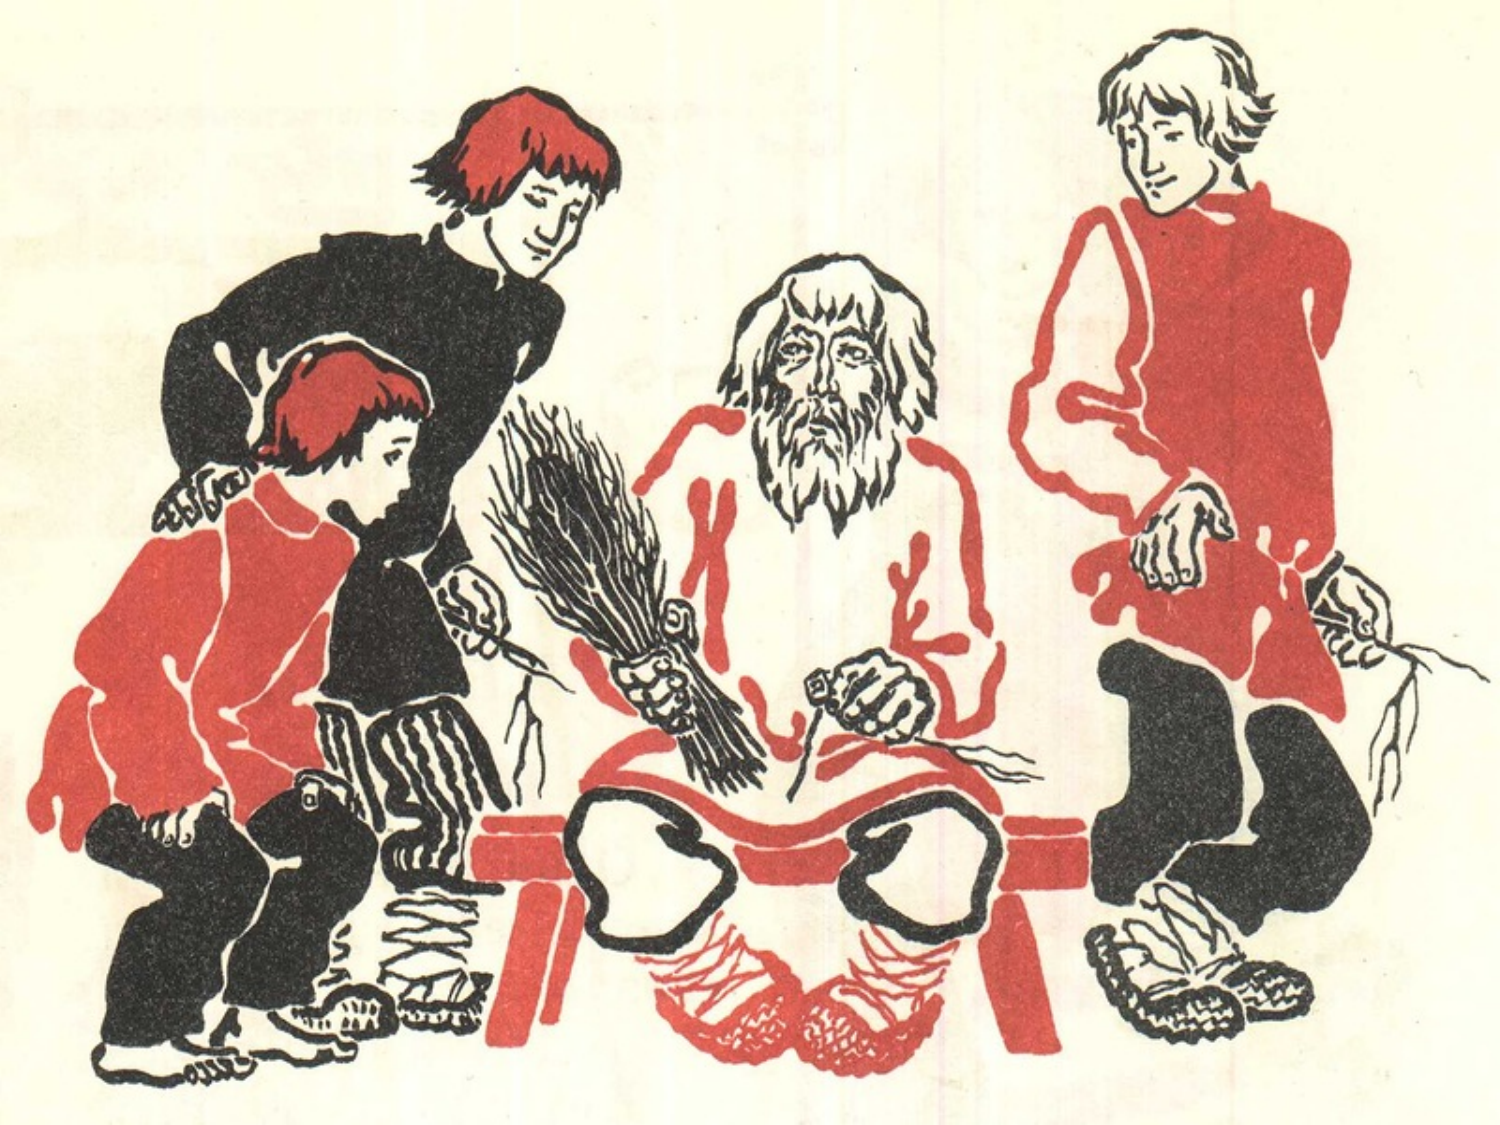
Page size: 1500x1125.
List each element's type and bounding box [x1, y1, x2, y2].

list [0, 0, 1500, 1125]
